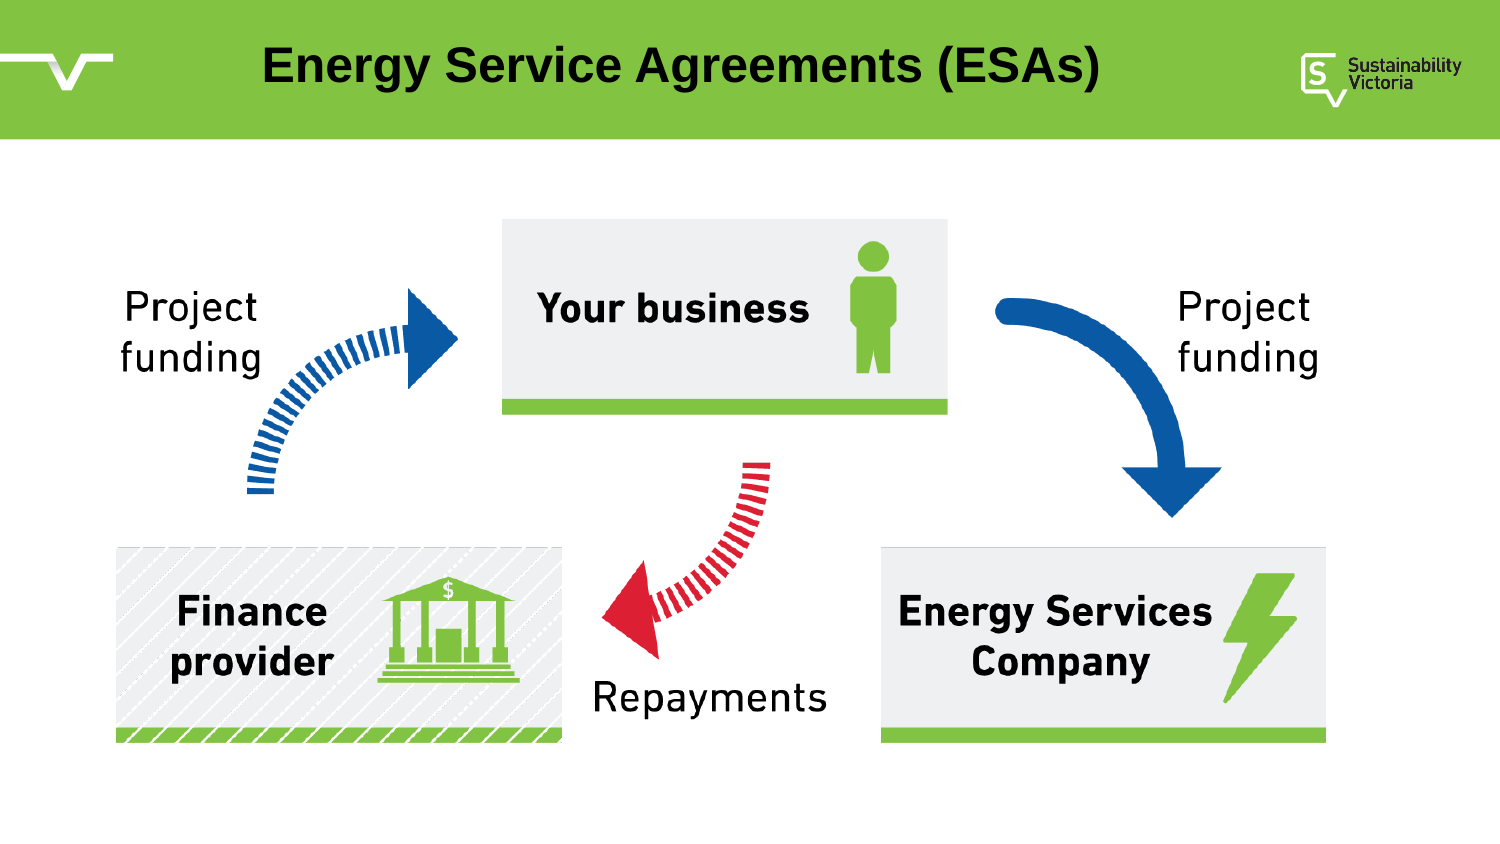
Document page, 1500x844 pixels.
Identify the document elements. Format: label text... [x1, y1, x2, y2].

title Energy Service Agreements (ESAs) [128, 32, 1235, 124]
picture [116, 219, 1326, 743]
picture [1301, 53, 1462, 108]
